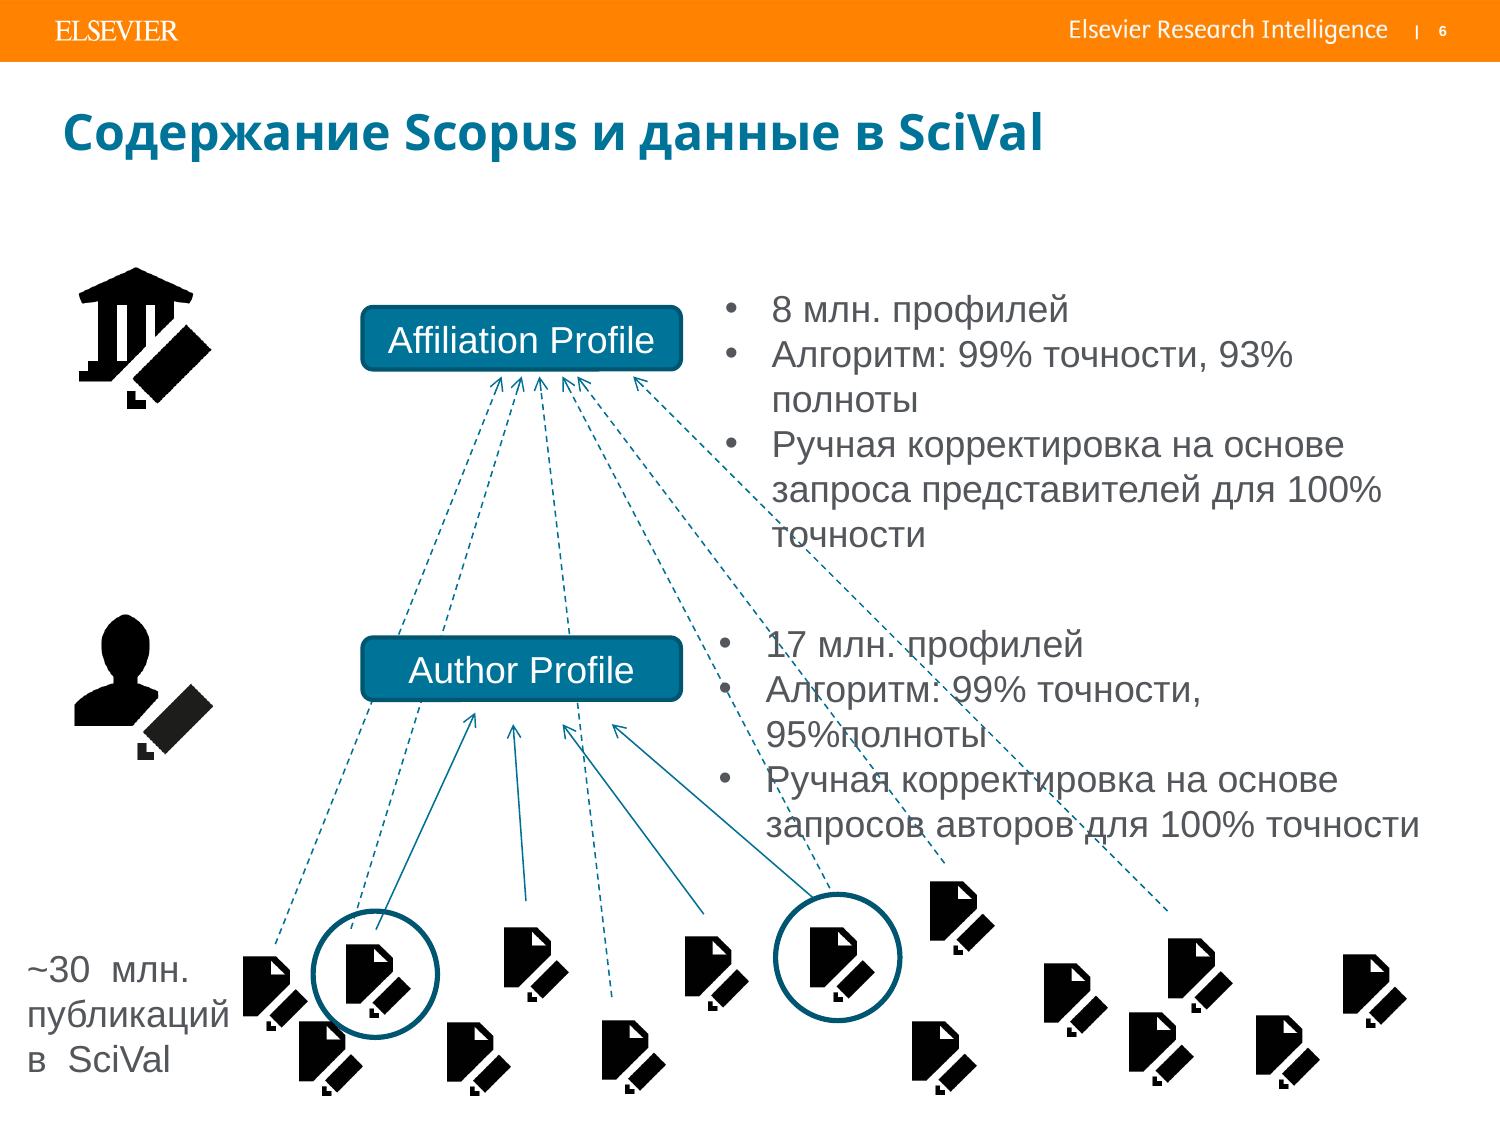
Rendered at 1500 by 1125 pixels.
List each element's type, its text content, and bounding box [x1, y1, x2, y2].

picture [237, 955, 370, 1097]
picture [906, 1019, 983, 1096]
title Содержание Scopus и данные в SciVal [47, 81, 1445, 179]
picture [0, 0, 1500, 62]
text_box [362, 637, 814, 930]
picture [1250, 1014, 1327, 1090]
picture [70, 265, 217, 412]
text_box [274, 306, 1168, 998]
text_box [319, 1006, 335, 1019]
text_box [794, 1006, 874, 1023]
picture [498, 926, 575, 1003]
picture [1337, 953, 1413, 1030]
picture [804, 926, 881, 1003]
text_box 17 млн. профилей Алгоритм: 99% точности, 95%полноты Ручная корректировка на основе запросов авторов для 100% точности [1171, 612, 1448, 853]
picture [1037, 961, 1114, 1038]
picture [924, 880, 1001, 956]
picture [440, 1021, 517, 1097]
picture [69, 612, 219, 762]
picture [1123, 937, 1239, 1087]
text_box [374, 1028, 412, 1040]
picture [679, 935, 756, 1012]
text_box 8 млн. профилей Алгоритм: 99% точности, 93% полноты Ручная корректировка на основе запроса представителей для 100% точности [710, 277, 1454, 563]
text_box ~30 млн. публикаций в SciVal [12, 937, 276, 1088]
text_box [420, 1006, 432, 1022]
picture [339, 943, 417, 1034]
picture [596, 1018, 672, 1095]
